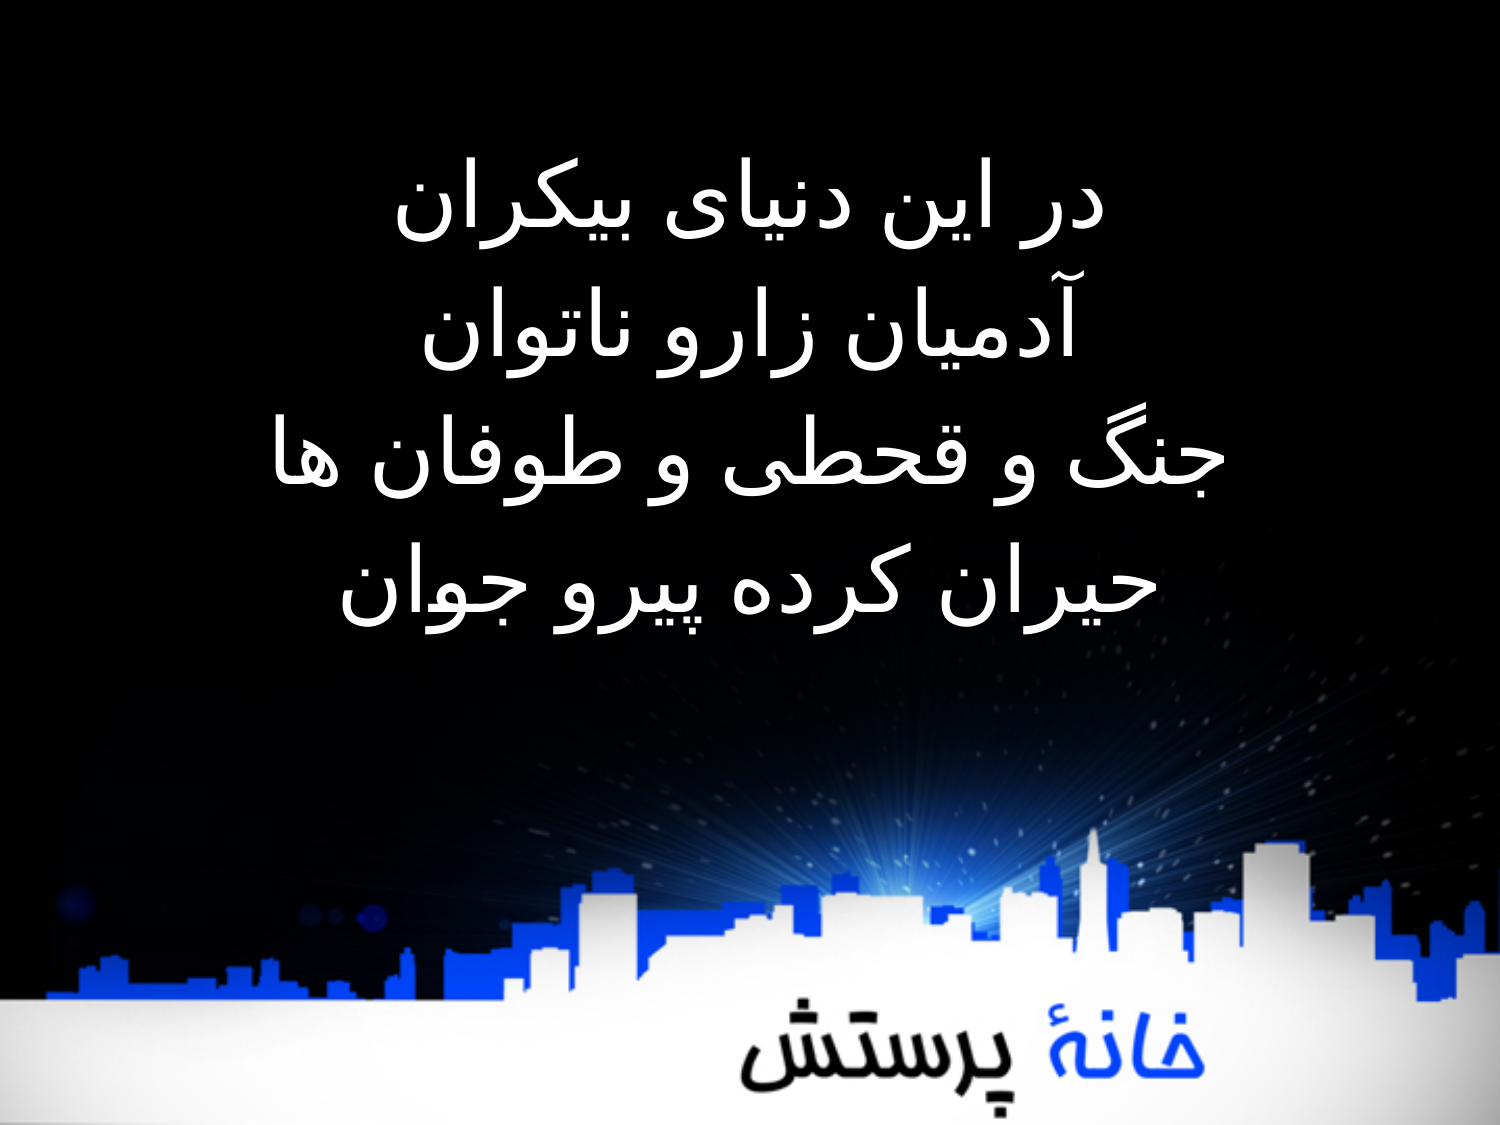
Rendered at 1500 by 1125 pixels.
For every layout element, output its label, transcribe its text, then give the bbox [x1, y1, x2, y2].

subtitle در این دنیای بیکران آدمیان زارو ناتوان جنگ و قحطی و طوفان ها حیران کرده پیرو جوان [0, 0, 1500, 1125]
